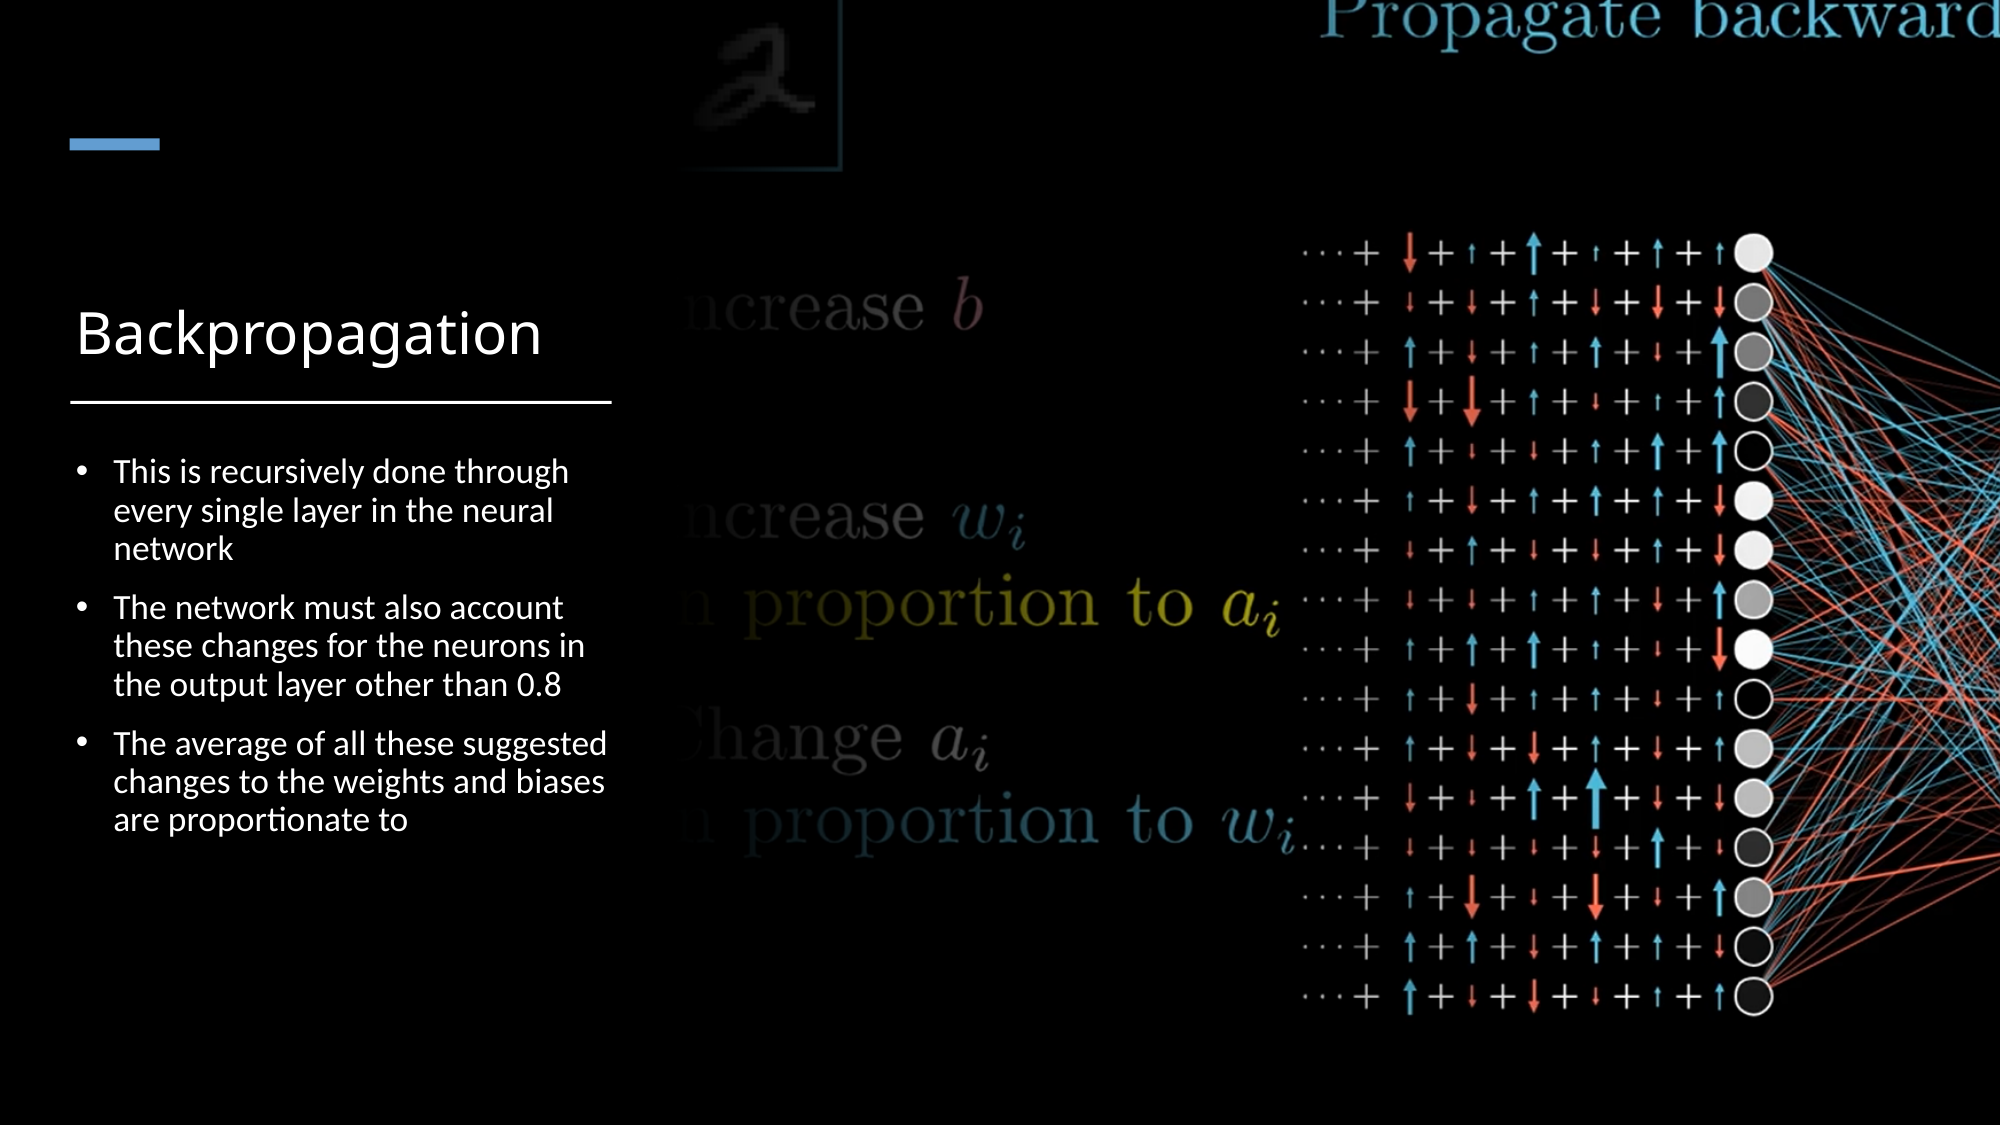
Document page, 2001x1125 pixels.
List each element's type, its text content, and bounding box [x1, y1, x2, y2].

text_box [69, 400, 577, 405]
picture [577, 0, 2000, 1125]
text_box [0, 0, 577, 1125]
title Backpropagation [60, 190, 577, 375]
text_box [69, 137, 161, 151]
